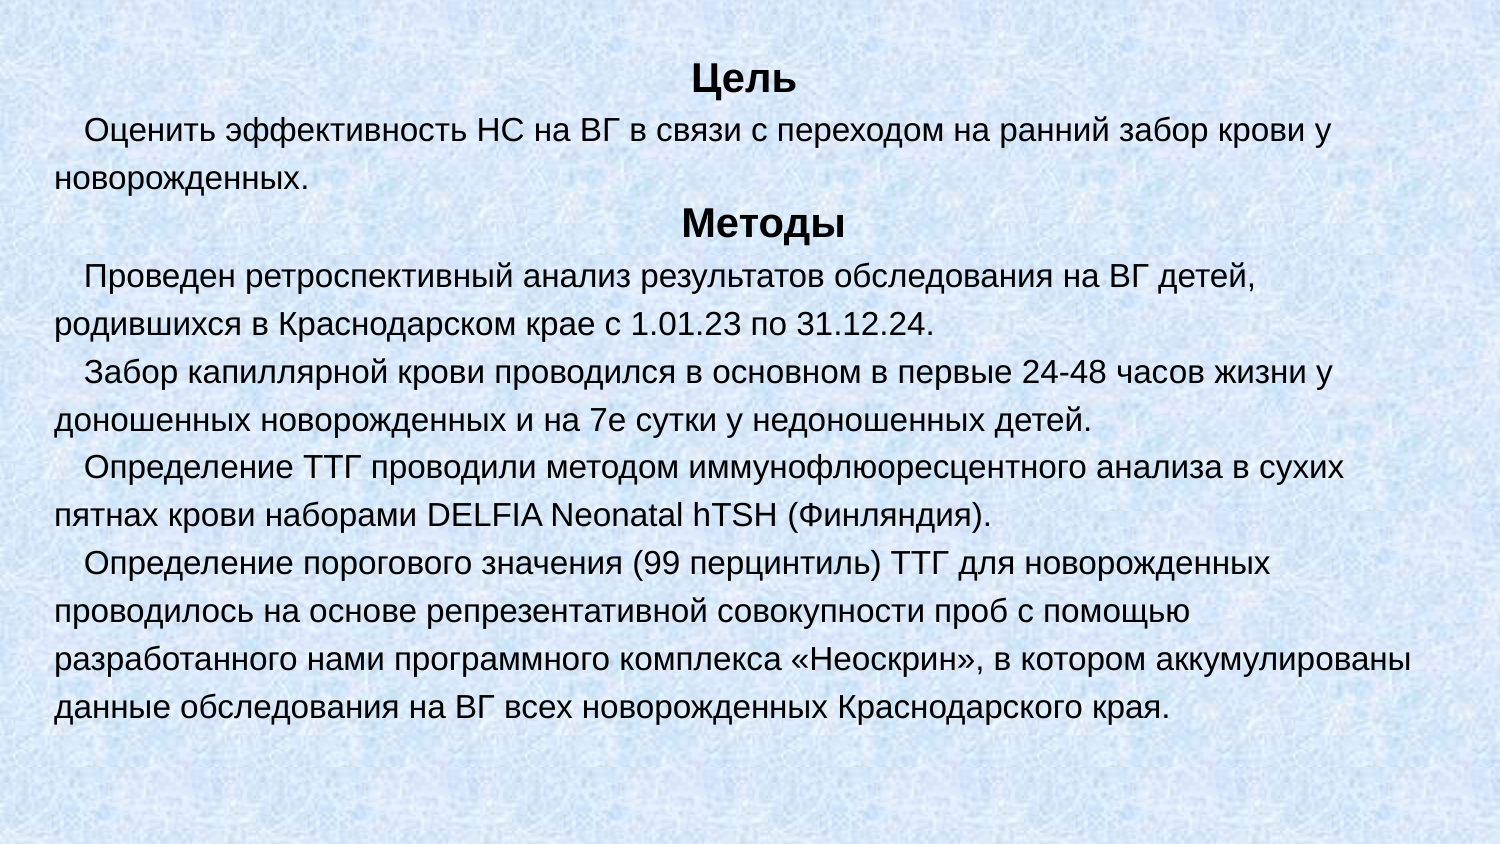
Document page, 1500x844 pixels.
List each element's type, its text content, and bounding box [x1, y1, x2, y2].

picture [0, 0, 1500, 844]
text_box Цель Оценить эффективность НС на ВГ в связи с переходом на ранний забор крови у новорожденных. Методы Проведен ретроспективный анализ результатов обследования на ВГ детей, родившихся в Краснодарском крае с 1.01.23 по 31.12.24. Забор капиллярной крови проводился в основном в первые 24-48 часов жизни у доношенных новорожденных и на 7е сутки у недоношенных детей. Определение ТТГ проводили методом иммунофлюоресцентного анализа в сухих пятнах крови наборами DELFIA Neonatal hTSH (Финляндия). Определение порогового значения (99 перцинтиль) ТТГ для новорожденных проводилось на основе репрезентативной совокупности проб с помощью разработанного нами программного комплекса «Неоскрин», в котором аккумулированы данные обследования на ВГ всех новорожденных Краснодарского края. [39, 42, 1459, 733]
